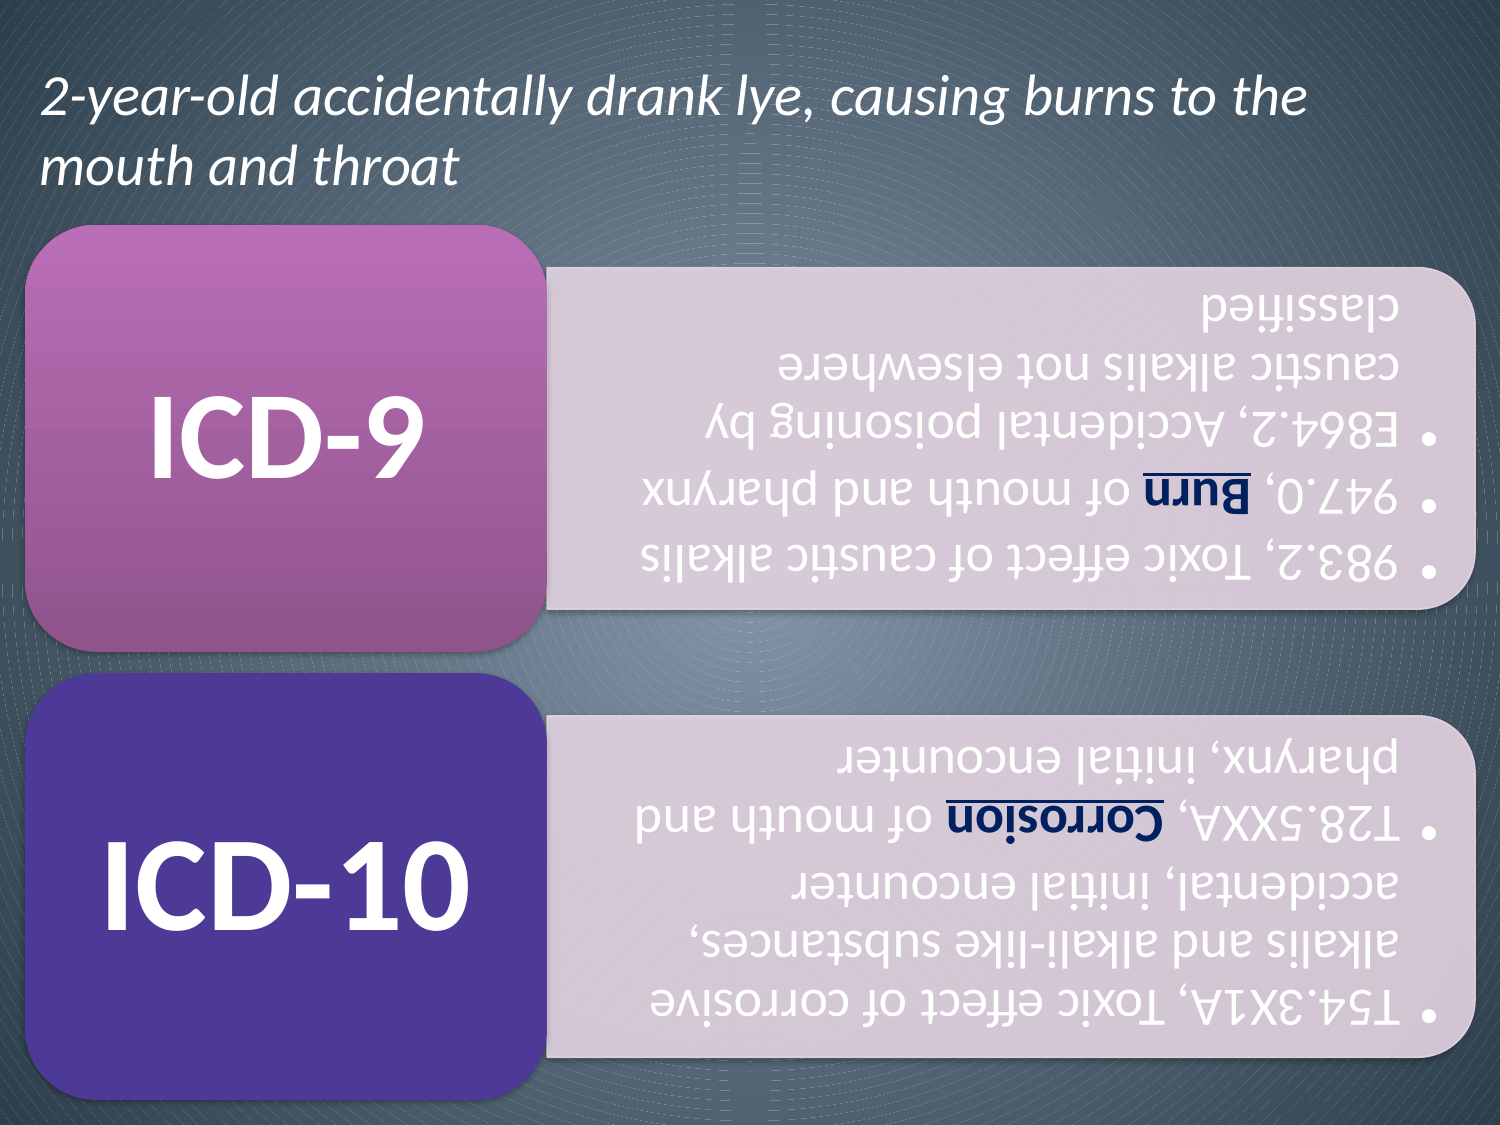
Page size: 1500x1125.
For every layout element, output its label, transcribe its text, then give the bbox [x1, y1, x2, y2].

text_box 2-year-old accidentally drank lye, causing burns to the mouth and throat [24, 49, 1425, 205]
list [24, 224, 1476, 1101]
